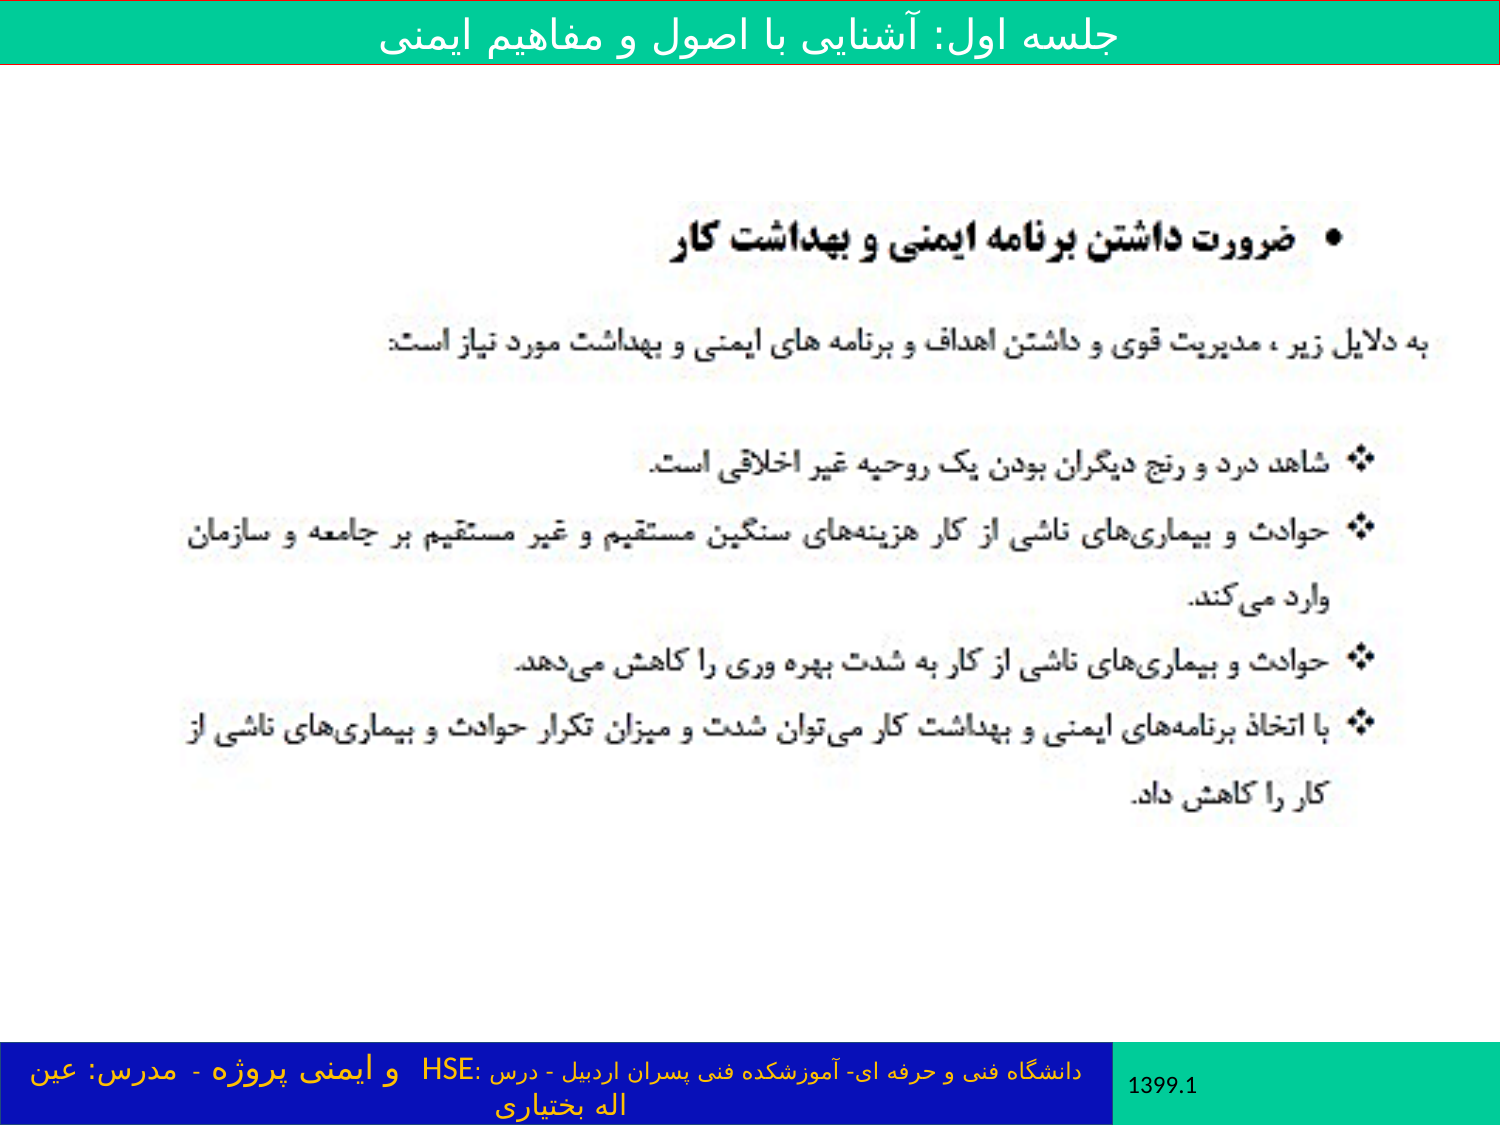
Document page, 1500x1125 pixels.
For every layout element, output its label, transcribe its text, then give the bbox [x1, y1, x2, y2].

picture [0, 201, 1457, 828]
footer دانشگاه فنی و حرفه ای- آموزشکده فنی پسران اردبیل - درس :HSE و ایمنی پروژه - مدرس: عین اله بختیاری [0, 1042, 1113, 1125]
text_box جلسه اول: آشنایی با اصول و مفاهیم ایمنی [0, 0, 1500, 65]
text_box 1399.1 [1113, 1042, 1500, 1125]
